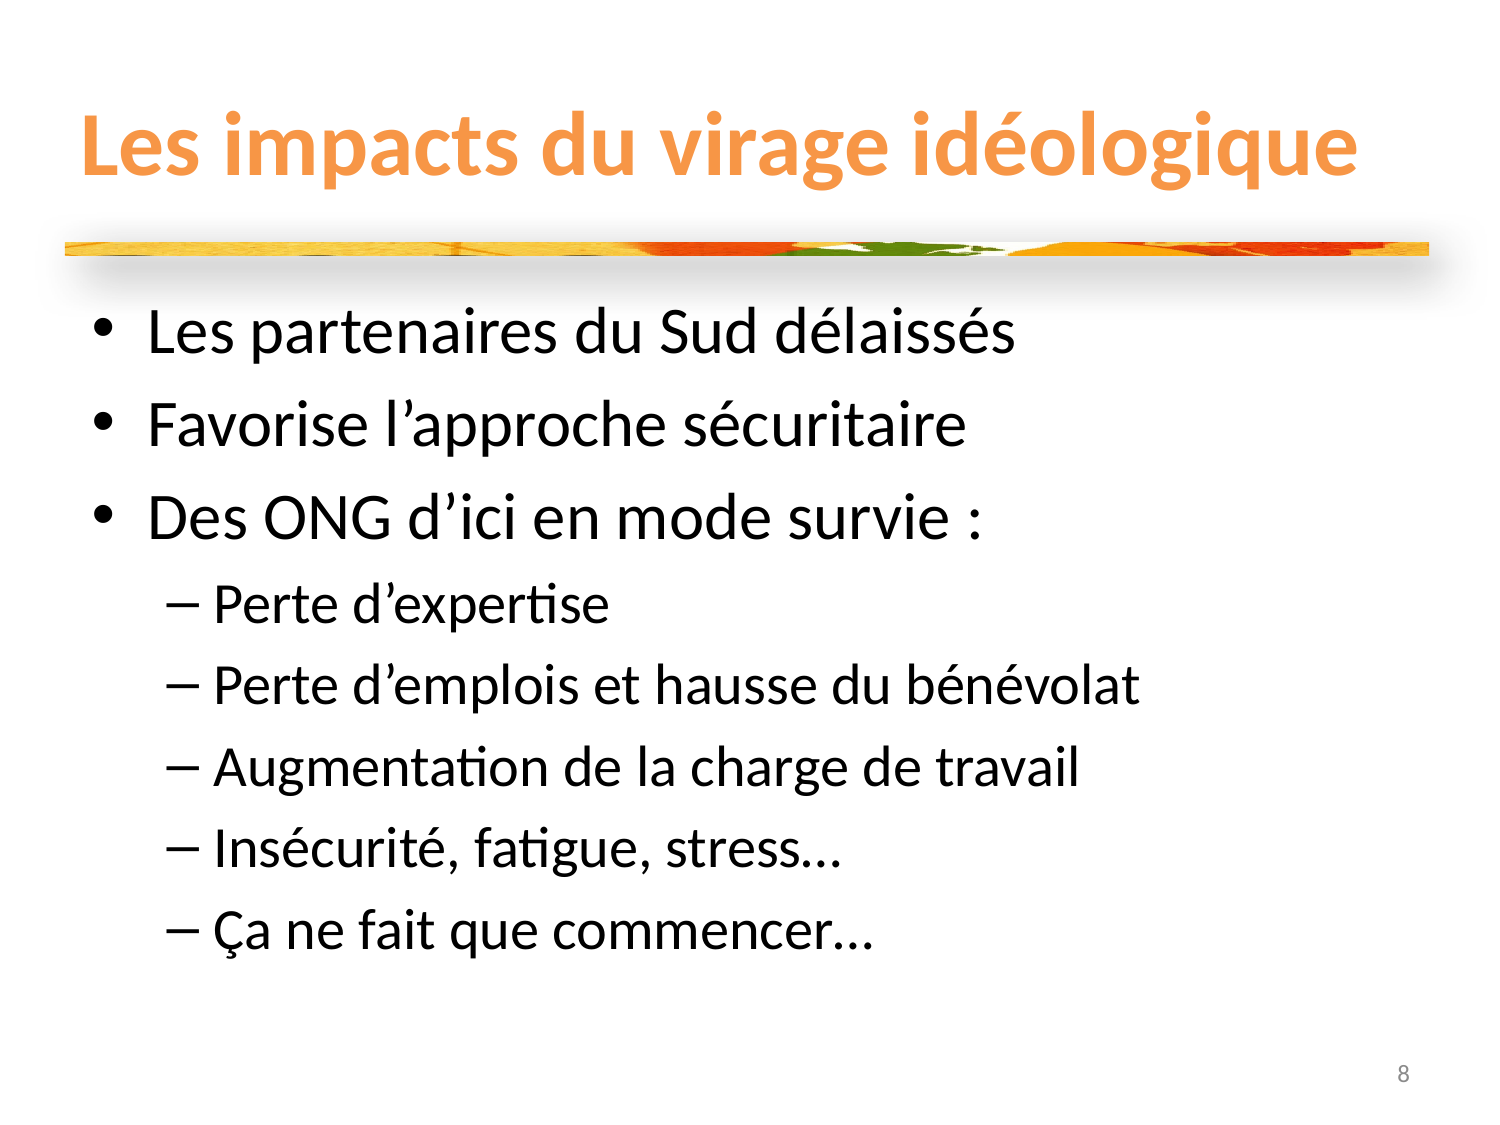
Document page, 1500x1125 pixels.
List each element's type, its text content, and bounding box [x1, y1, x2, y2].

picture [64, 242, 1430, 256]
slide_number 8 [1074, 1042, 1425, 1103]
title Les impacts du virage idéologique [64, 45, 1425, 233]
list Les partenaires du Sud délaissés Favorise l’approche sécuritaire Des ONG d’ici en mode survie : Perte d’expertise Perte d’emplois et hausse du bénévolat Augmentation de la charge de travail Insécurité, fatigue, stress… Ça ne fait que commencer… [76, 278, 1425, 1083]
